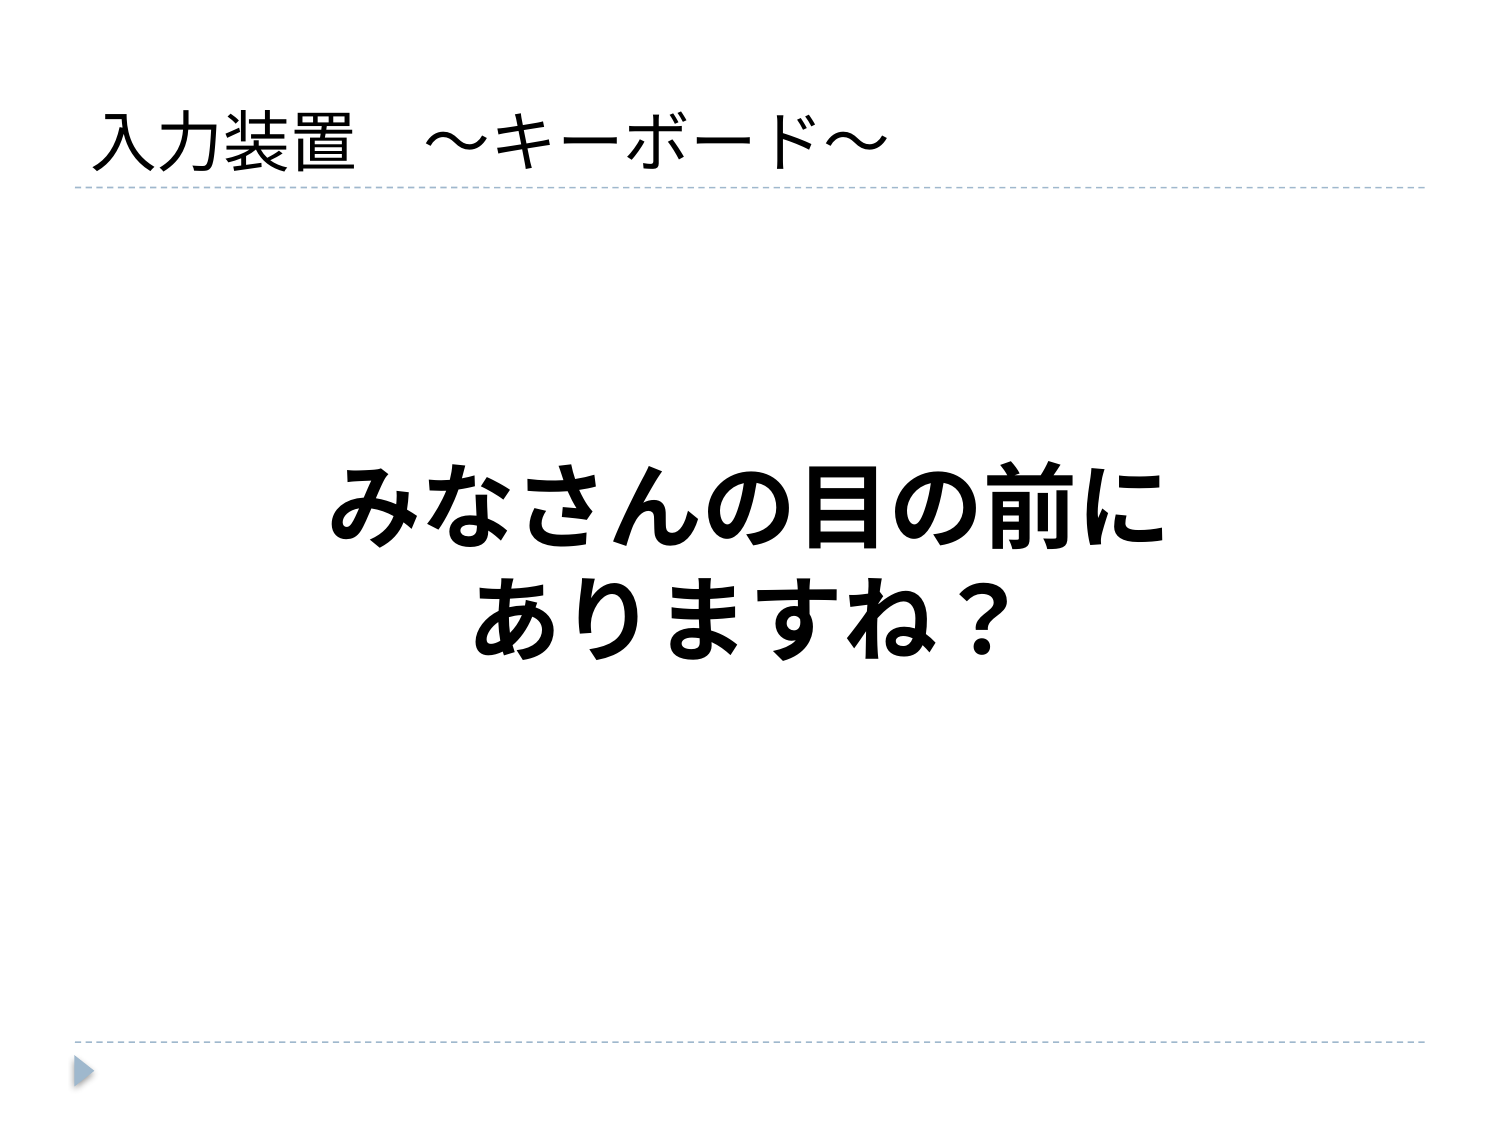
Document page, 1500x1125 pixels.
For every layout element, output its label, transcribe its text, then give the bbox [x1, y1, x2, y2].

title 入力装置 ～キーボード～ [74, 0, 1426, 188]
text_box みなさんの目の前に ありますね？ [327, 447, 1172, 673]
